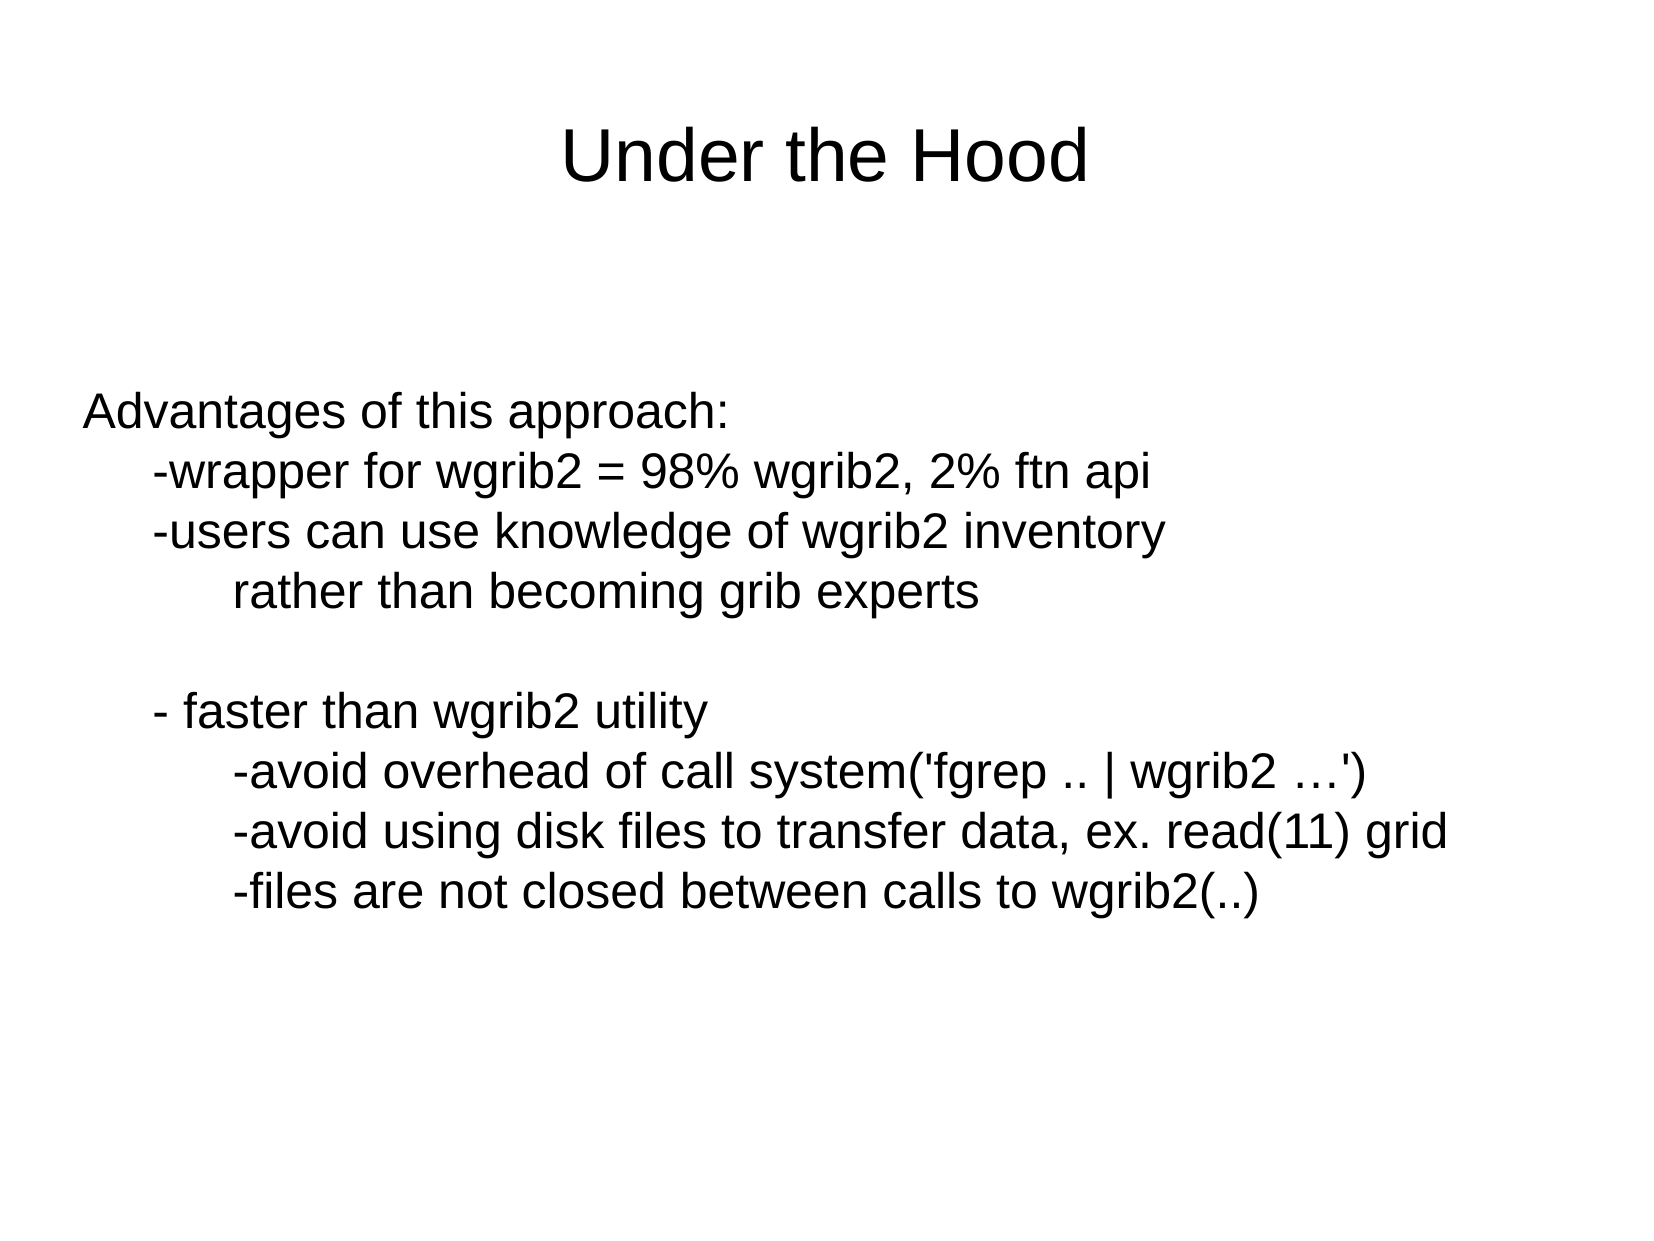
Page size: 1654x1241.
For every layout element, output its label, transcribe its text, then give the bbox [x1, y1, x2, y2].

text_box Advantages of this approach: -wrapper for wgrib2 = 98% wgrib2, 2% ftn api -users can use knowledge of wgrib2 inventory rather than becoming grib experts - faster than wgrib2 utility -avoid overhead of call system('fgrep .. | wgrib2 …') -avoid using disk files to transfer data, ex. read(11) grid -files are not closed between calls to wgrib2(..) [82, 201, 1568, 1096]
text_box Under the Hood [82, 49, 1568, 201]
